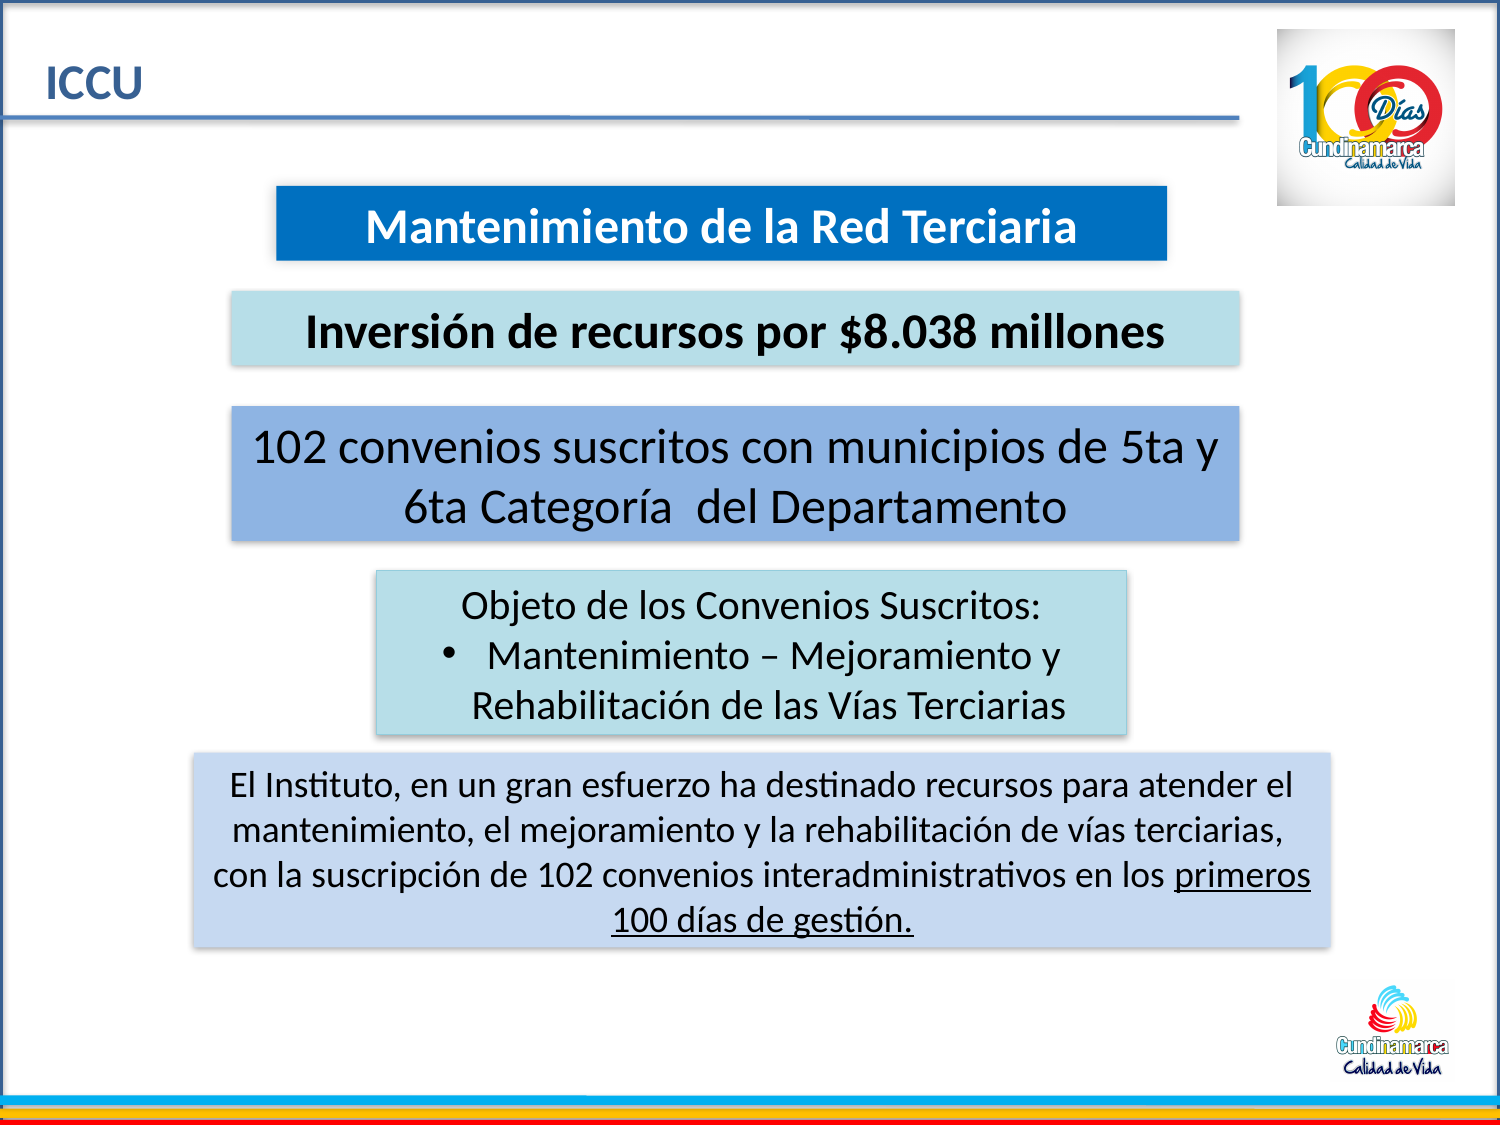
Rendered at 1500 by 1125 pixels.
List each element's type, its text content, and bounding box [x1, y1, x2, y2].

text_box ICCU [30, 41, 160, 114]
picture [1277, 28, 1455, 207]
picture [1330, 978, 1455, 1083]
text_box [0, 0, 1500, 1095]
